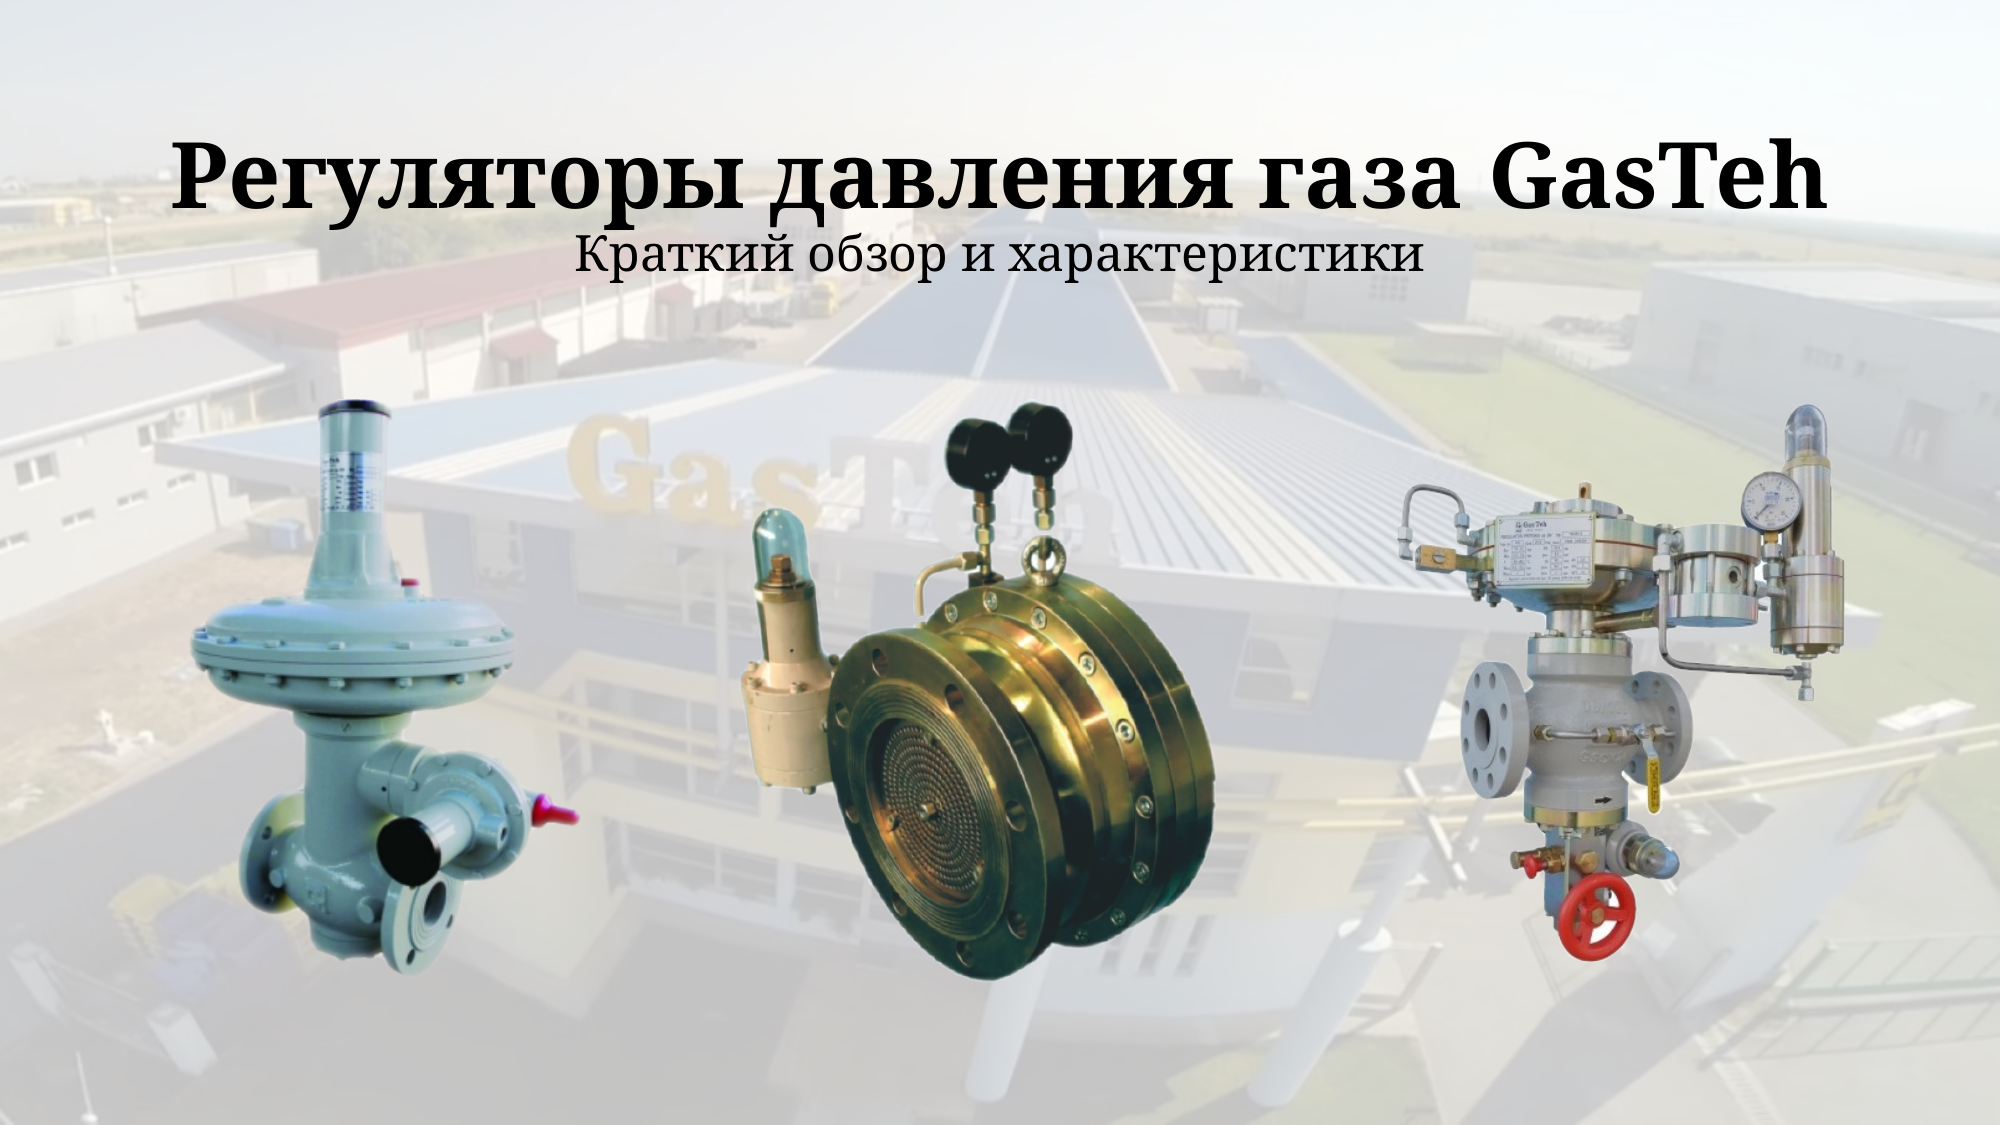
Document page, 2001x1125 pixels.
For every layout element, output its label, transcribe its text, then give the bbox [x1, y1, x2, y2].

picture [644, 399, 1322, 983]
title Регуляторы давления газа GasTeh Краткий обзор и характеристики [137, 96, 1863, 315]
picture [1381, 399, 1863, 981]
picture [154, 399, 584, 981]
